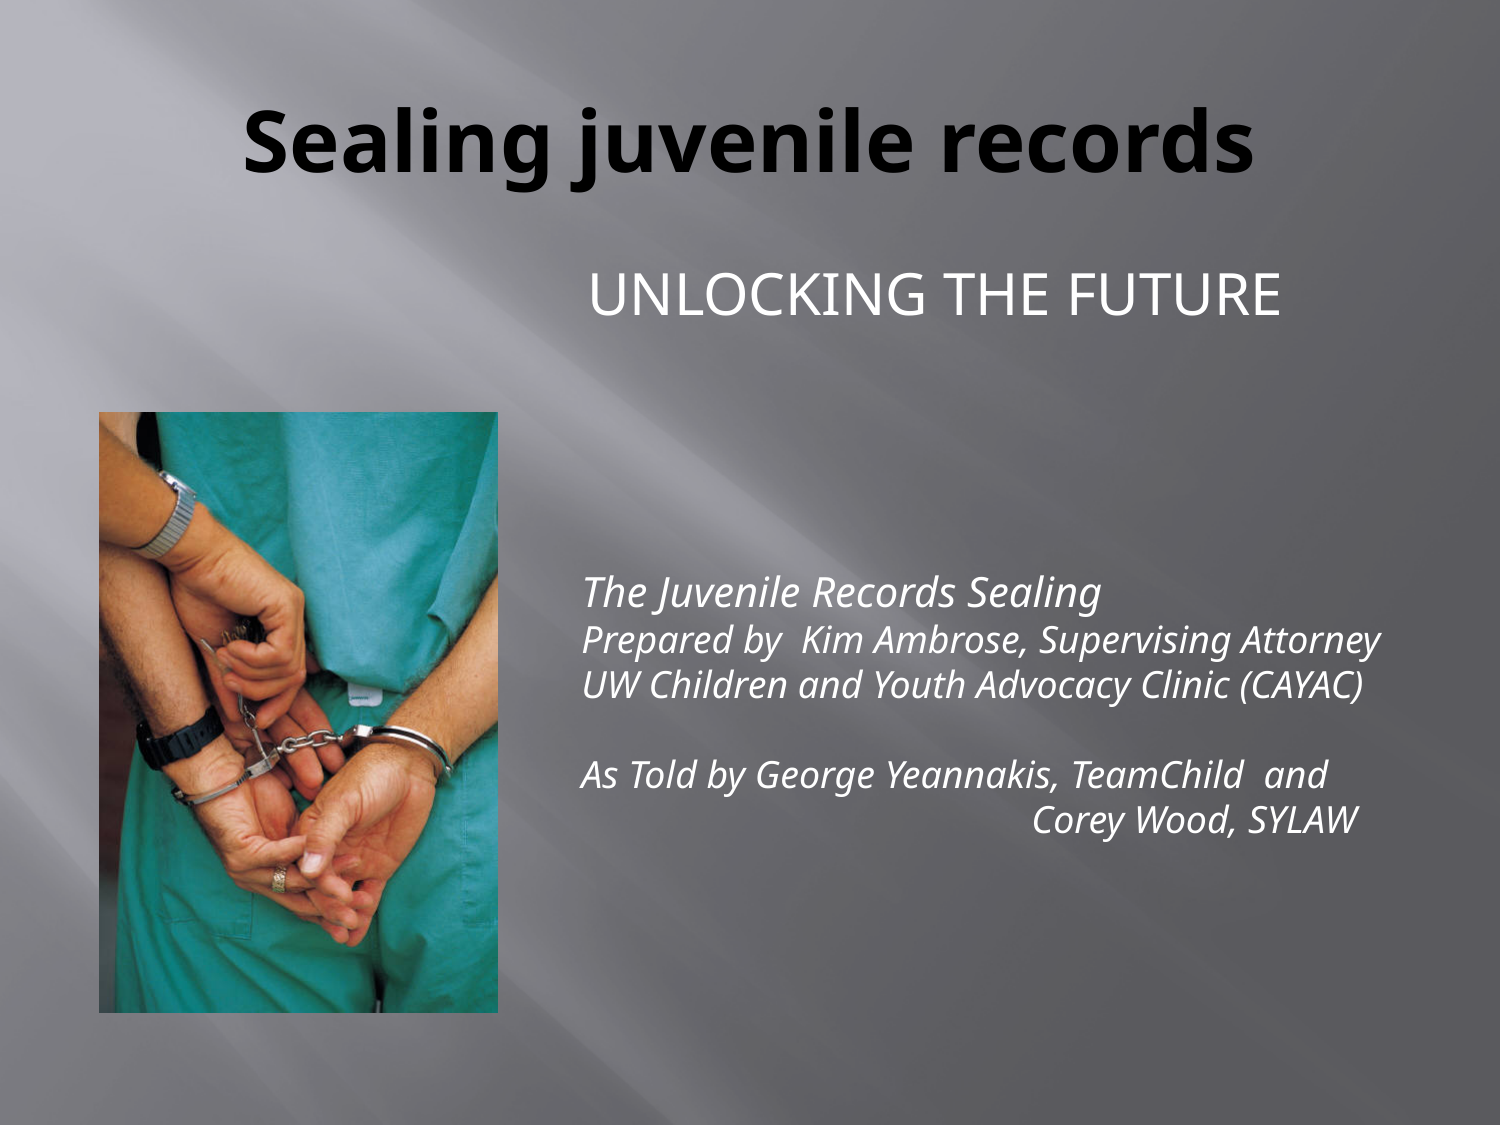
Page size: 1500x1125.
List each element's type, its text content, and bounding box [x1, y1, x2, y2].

list UNLOCKING THE FUTURE [549, 249, 1500, 363]
text_box The Juvenile Records Sealing Prepared by Kim Ambrose, Supervising Attorney UW Children and Youth Advocacy Clinic (CAYAC) As Told by George Yeannakis, TeamChild and Corey Wood, SYLAW [566, 558, 1397, 894]
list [99, 412, 499, 1013]
title Sealing juvenile records [75, 45, 1425, 233]
